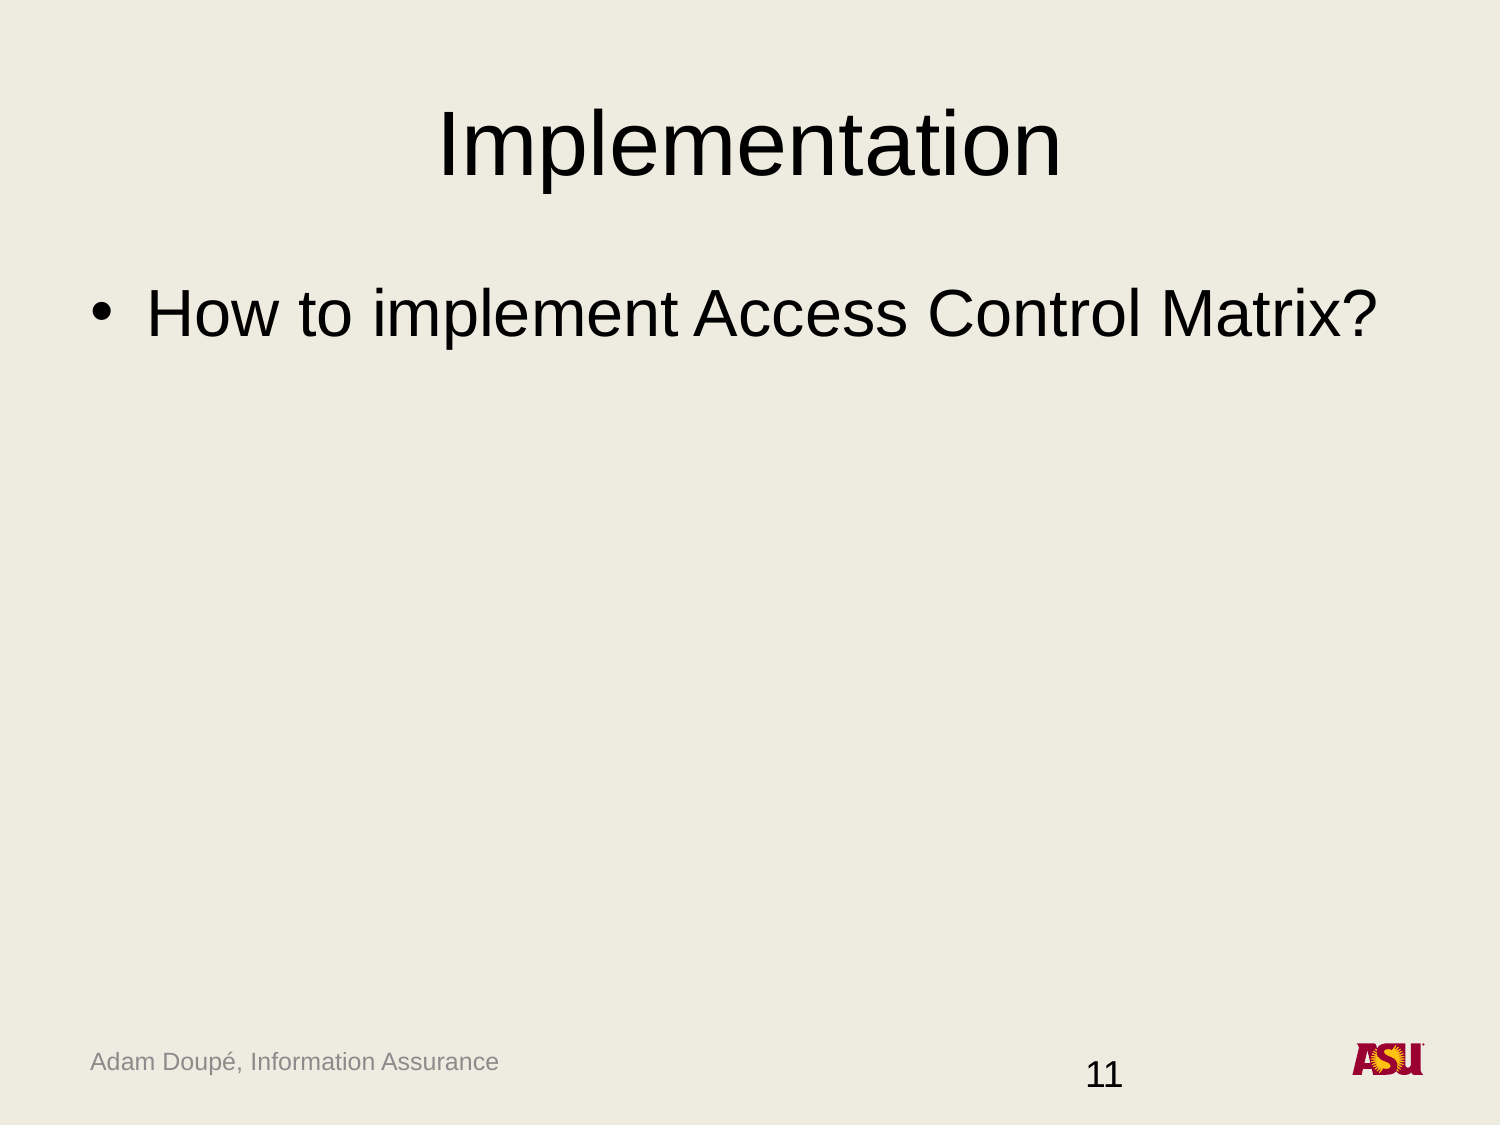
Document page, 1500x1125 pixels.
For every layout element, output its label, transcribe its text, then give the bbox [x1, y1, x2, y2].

title Implementation [75, 45, 1425, 233]
slide_number 11 [1070, 1042, 1421, 1103]
list How to implement Access Control Matrix? [75, 262, 1425, 1005]
